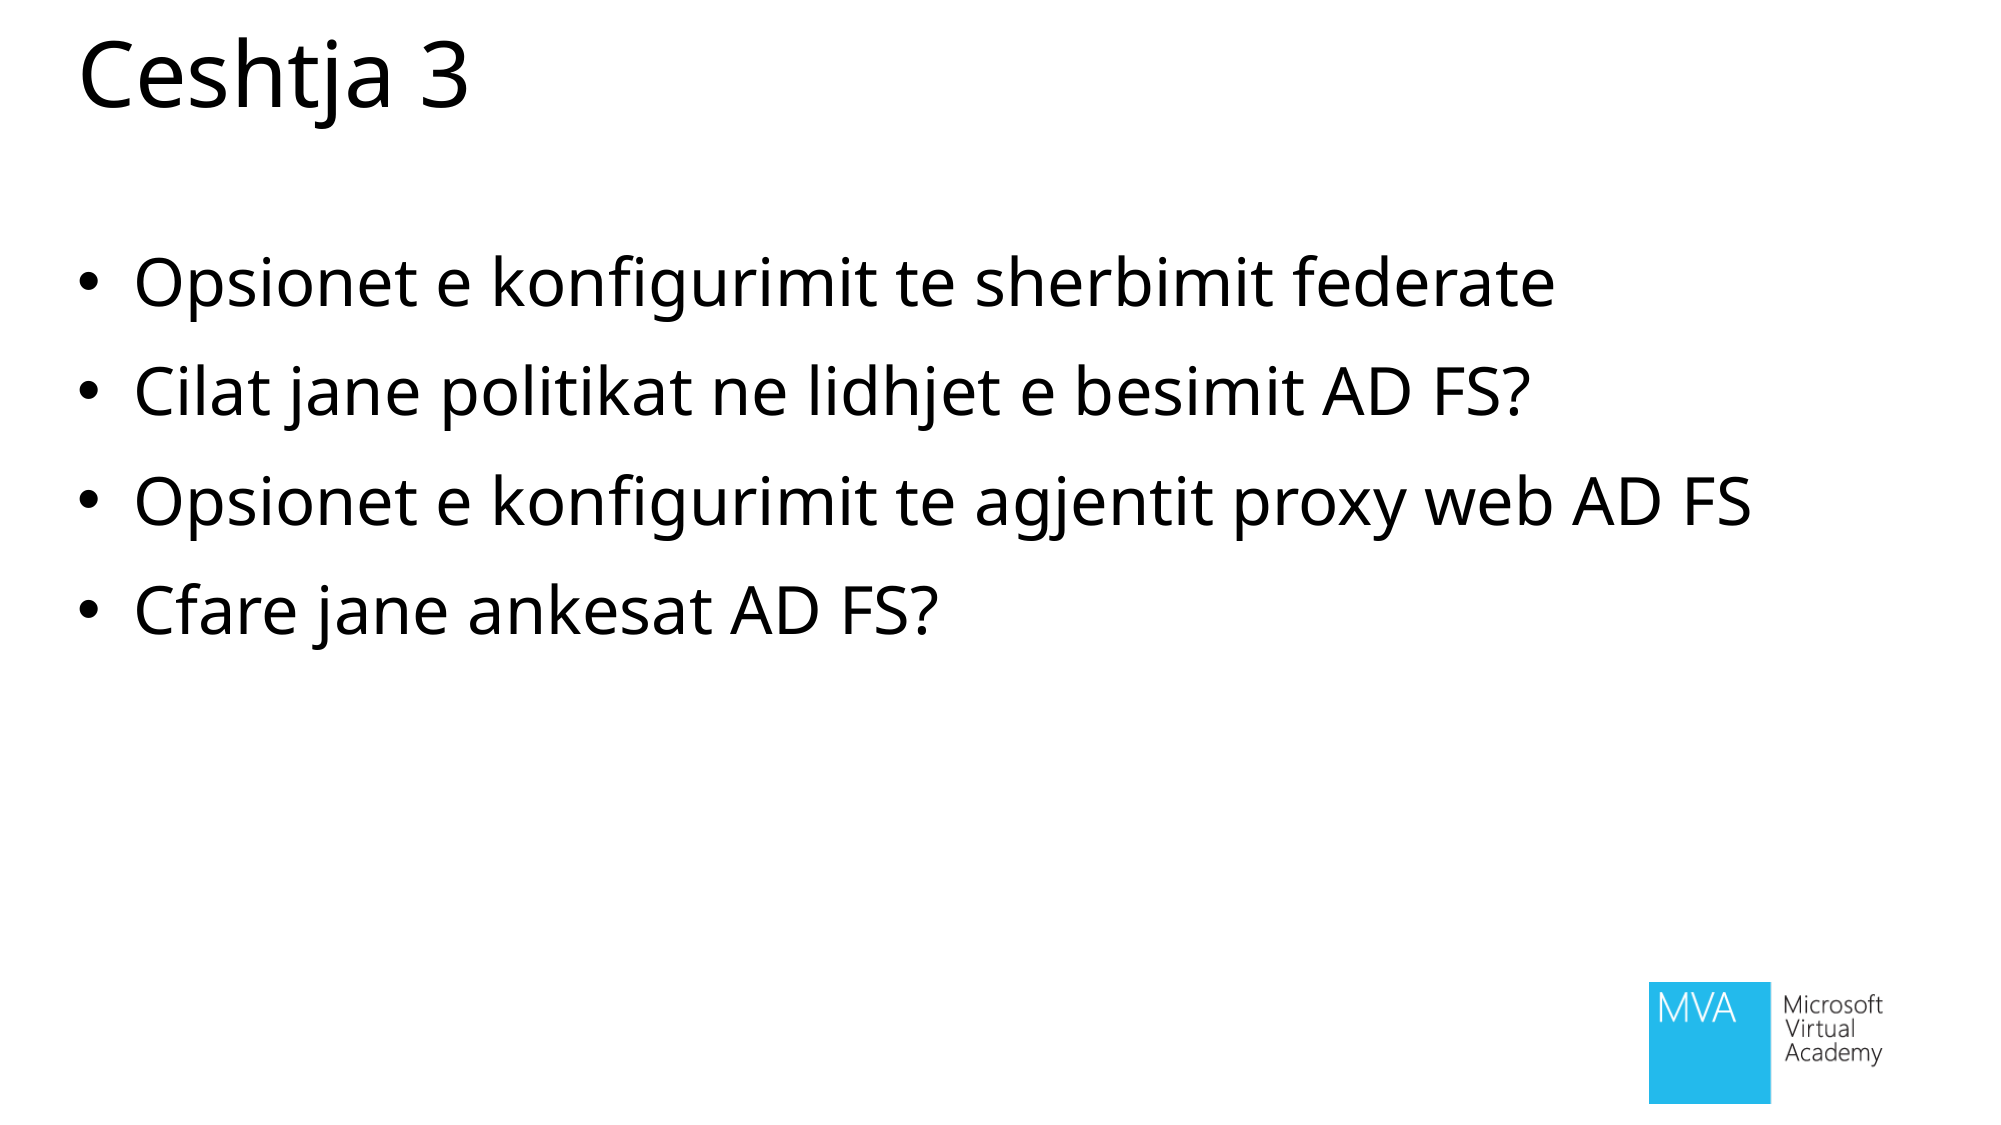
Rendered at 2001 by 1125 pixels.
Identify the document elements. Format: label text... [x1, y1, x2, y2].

picture [1649, 981, 1953, 1104]
title Ceshtja 3 [62, 29, 1953, 205]
list Opsionet e konfigurimit te sherbimit federate Cilat jane politikat ne lidhjet e besimit AD FS? Opsionet e konfigurimit te agjentit proxy web AD FS Cfare jane ankesat AD FS? [62, 232, 1953, 1096]
